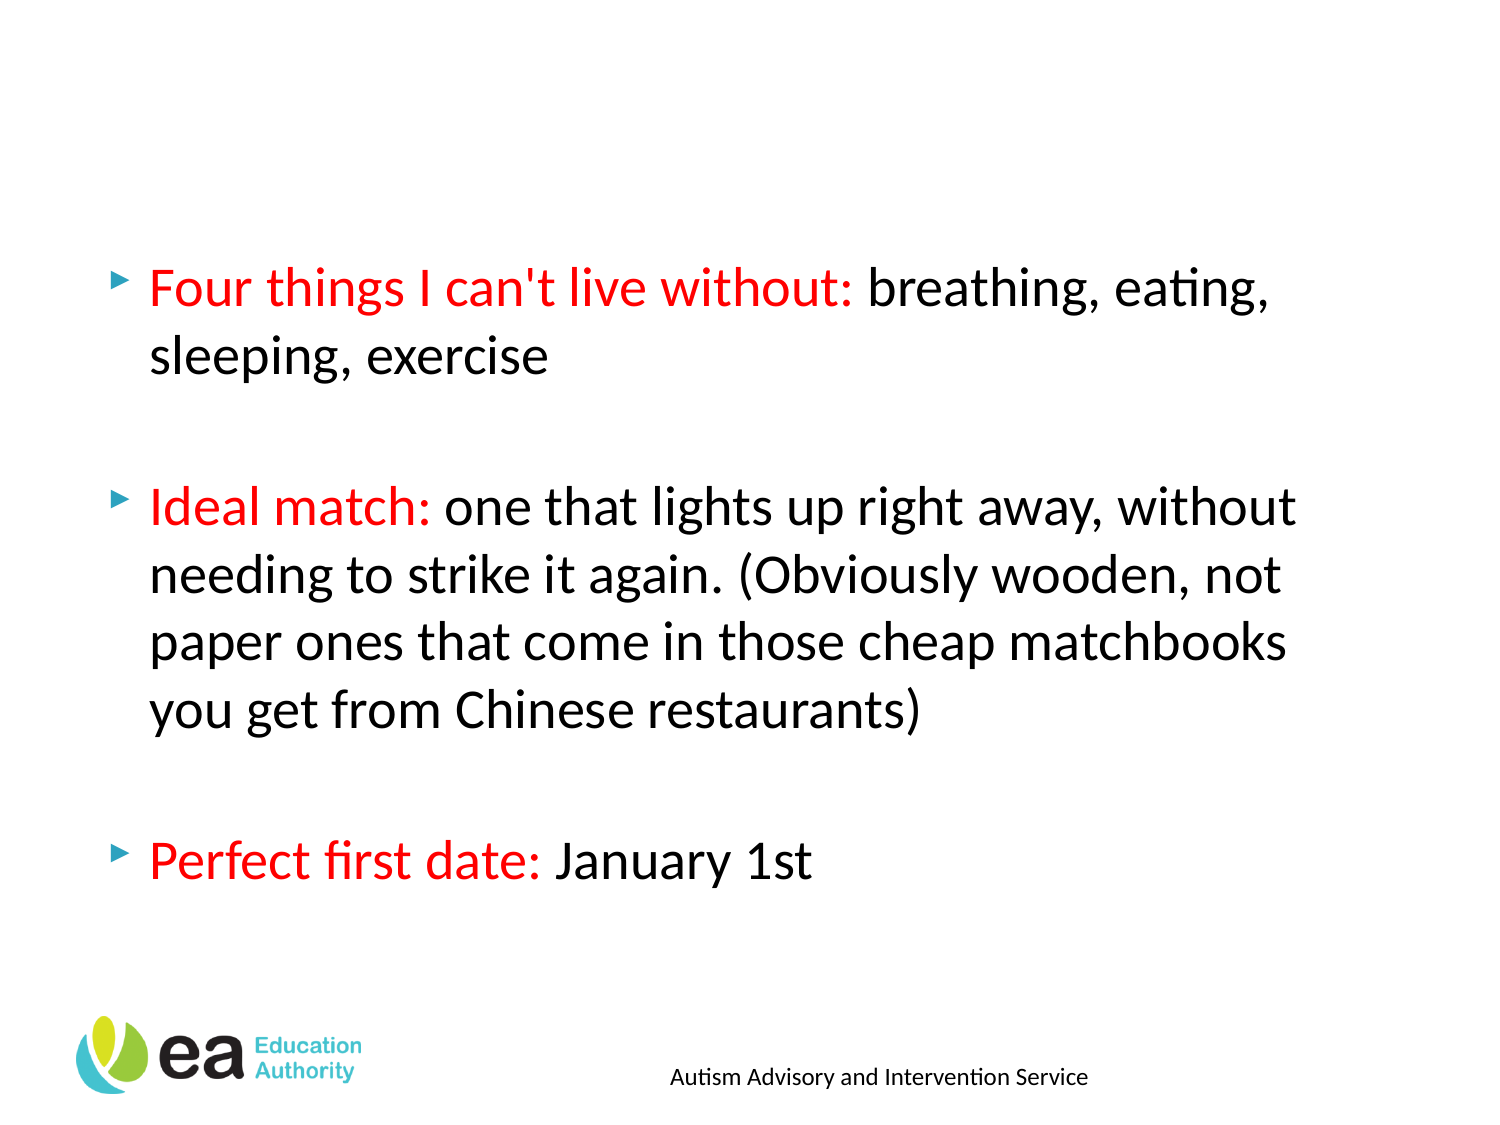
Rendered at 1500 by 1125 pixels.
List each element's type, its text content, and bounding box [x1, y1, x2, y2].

list Four things I can't live without: breathing, eating, sleeping, exercise Ideal match: one that lights up right away, without needing to strike it again. (Obviously wooden, not paper ones that come in those cheap matchbooks you get from Chinese restaurants) Perfect first date: January 1st [75, 243, 1400, 986]
footer Autism Advisory and Intervention Service [490, 1023, 1270, 1099]
picture [76, 1016, 361, 1094]
